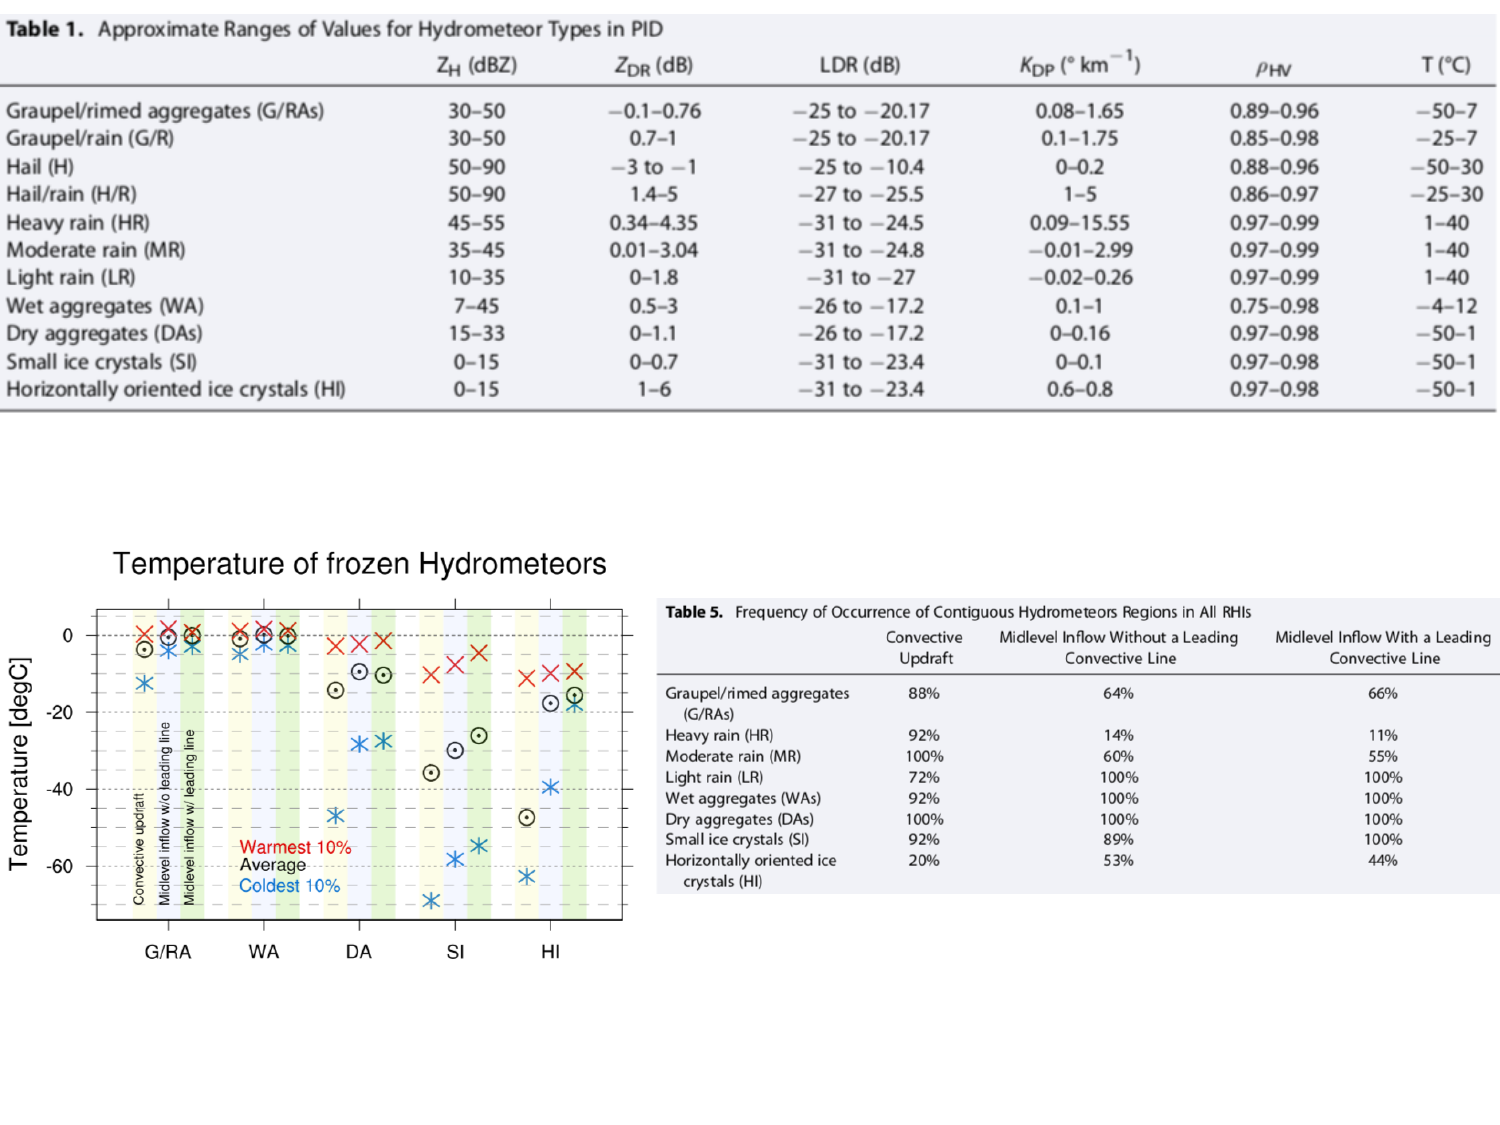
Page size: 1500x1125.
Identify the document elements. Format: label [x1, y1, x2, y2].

picture [0, 545, 645, 977]
picture [655, 598, 1500, 894]
picture [0, 14, 1500, 417]
